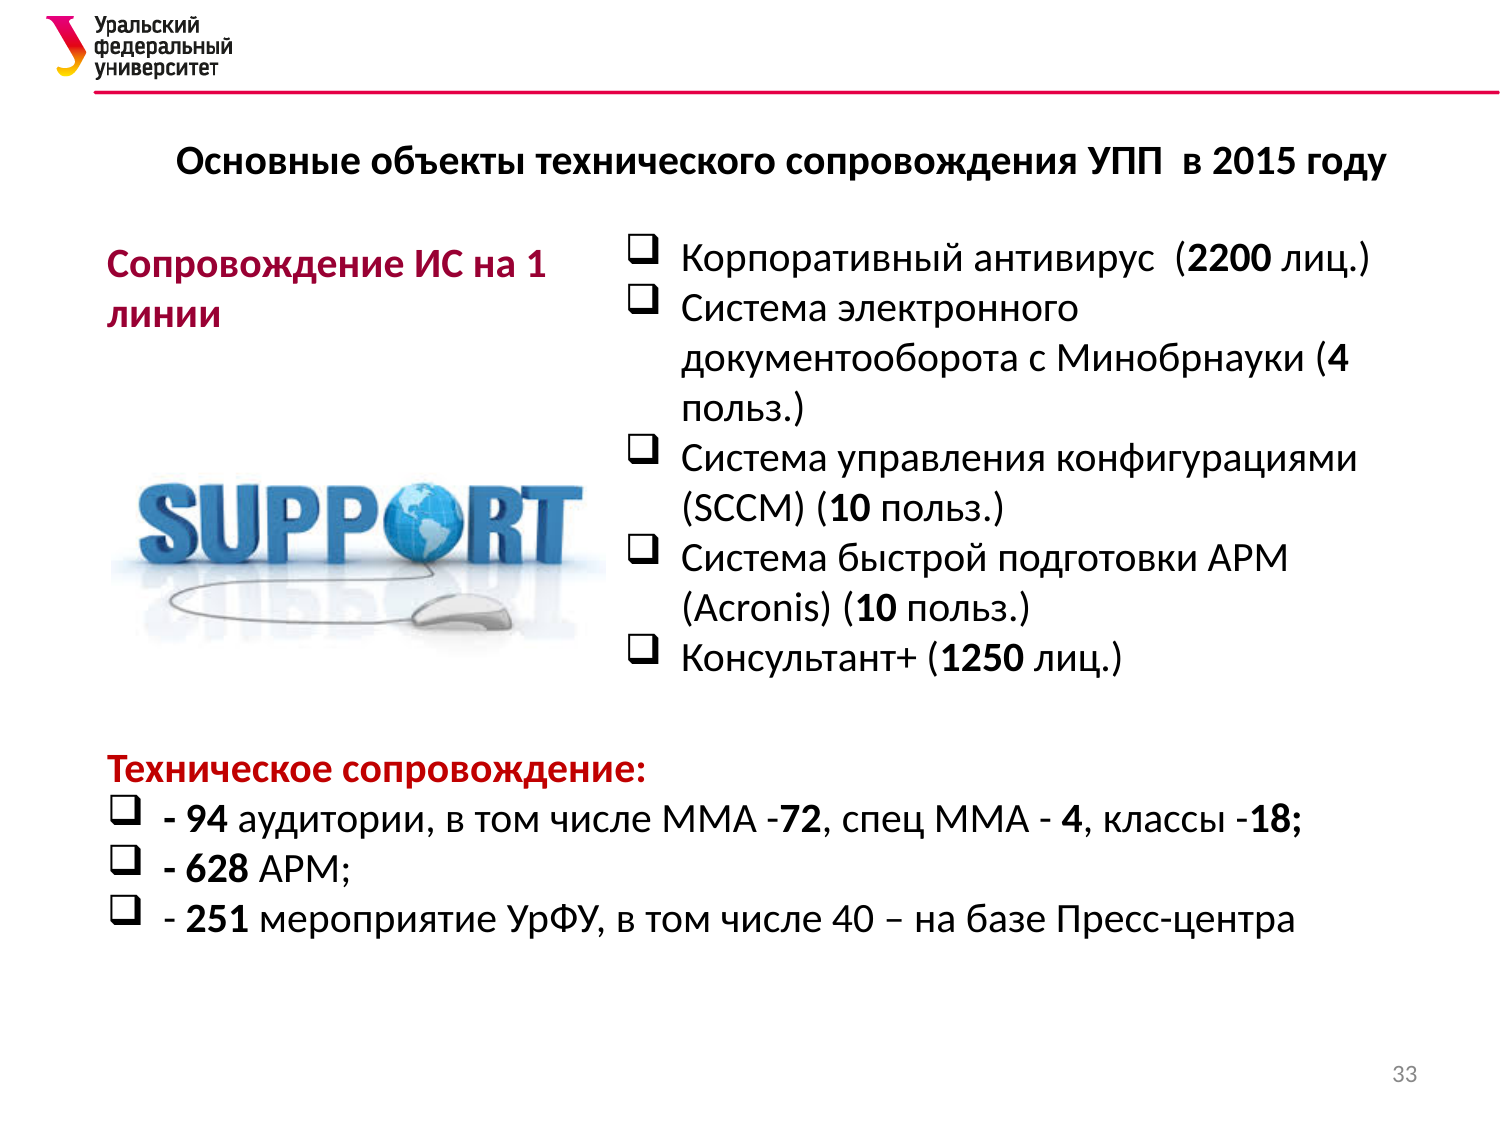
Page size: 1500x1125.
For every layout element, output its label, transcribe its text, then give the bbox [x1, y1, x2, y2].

text_box Техническое сопровождение: - 94 аудитории, в том числе ММА -72, спец ММА - 4, классы -18; - 628 АРМ; - 251 мероприятие УрФУ, в том числе 40 – на базе Пресс-центра [92, 733, 1345, 999]
slide_number 33 [1074, 1050, 1426, 1096]
text_box Основные объекты технического сопровождения УПП в 2015 году [168, 125, 1396, 191]
text_box Корпоративный антивирус (2200 лиц.) Система электронного документооборота с Минобрнауки (4 польз.) Система управления конфигурациями (SCCM) (10 польз.) Система быстрой подготовки АРМ (Acronis) (10 польз.) Консультант+ (1250 лиц.) [610, 222, 1425, 688]
text_box Сопровождение ИС на 1 линии [92, 228, 625, 423]
picture [111, 423, 606, 673]
picture [0, 0, 1500, 101]
